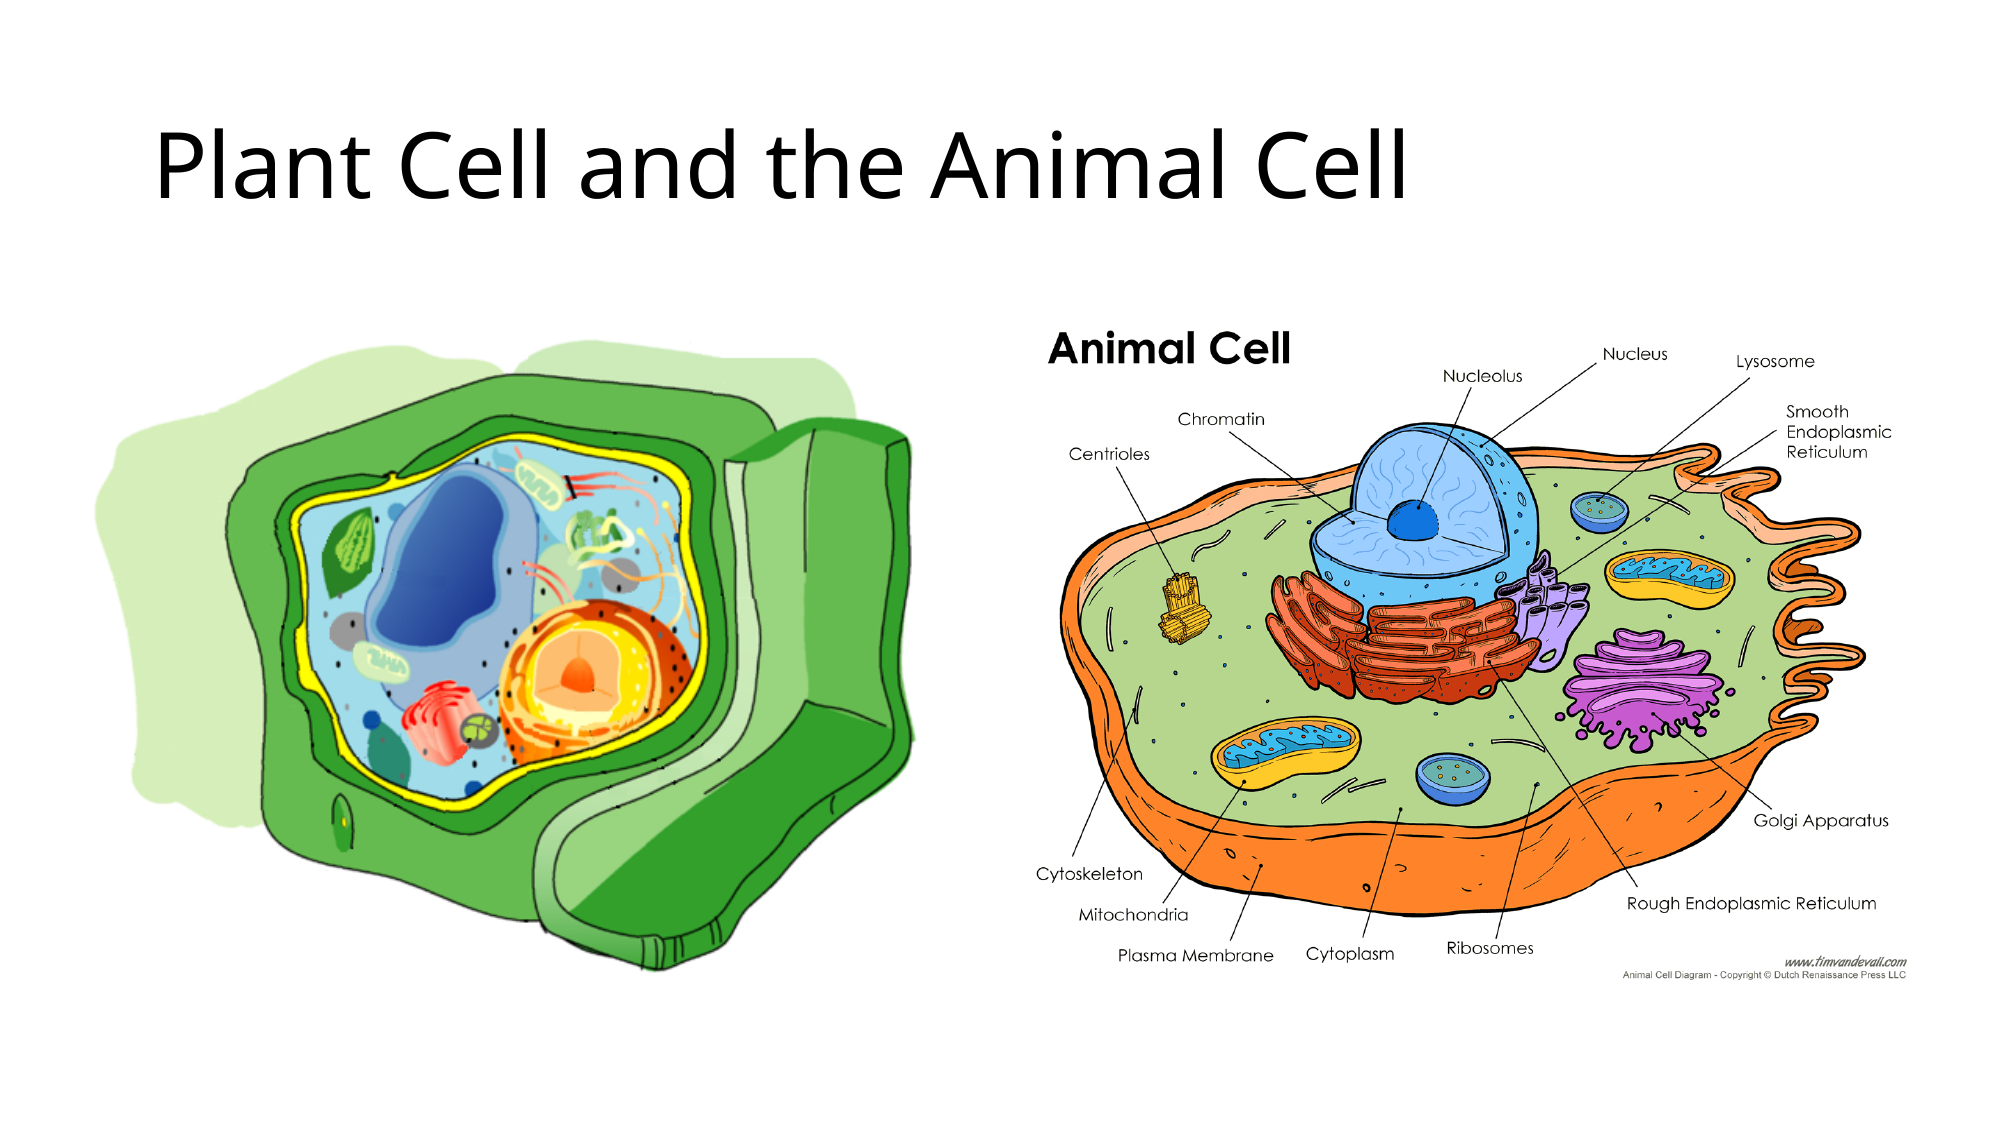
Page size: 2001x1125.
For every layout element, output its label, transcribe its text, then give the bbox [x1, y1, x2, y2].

picture [987, 284, 1947, 1020]
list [72, 302, 979, 1001]
title Plant Cell and the Animal Cell [137, 59, 1863, 278]
